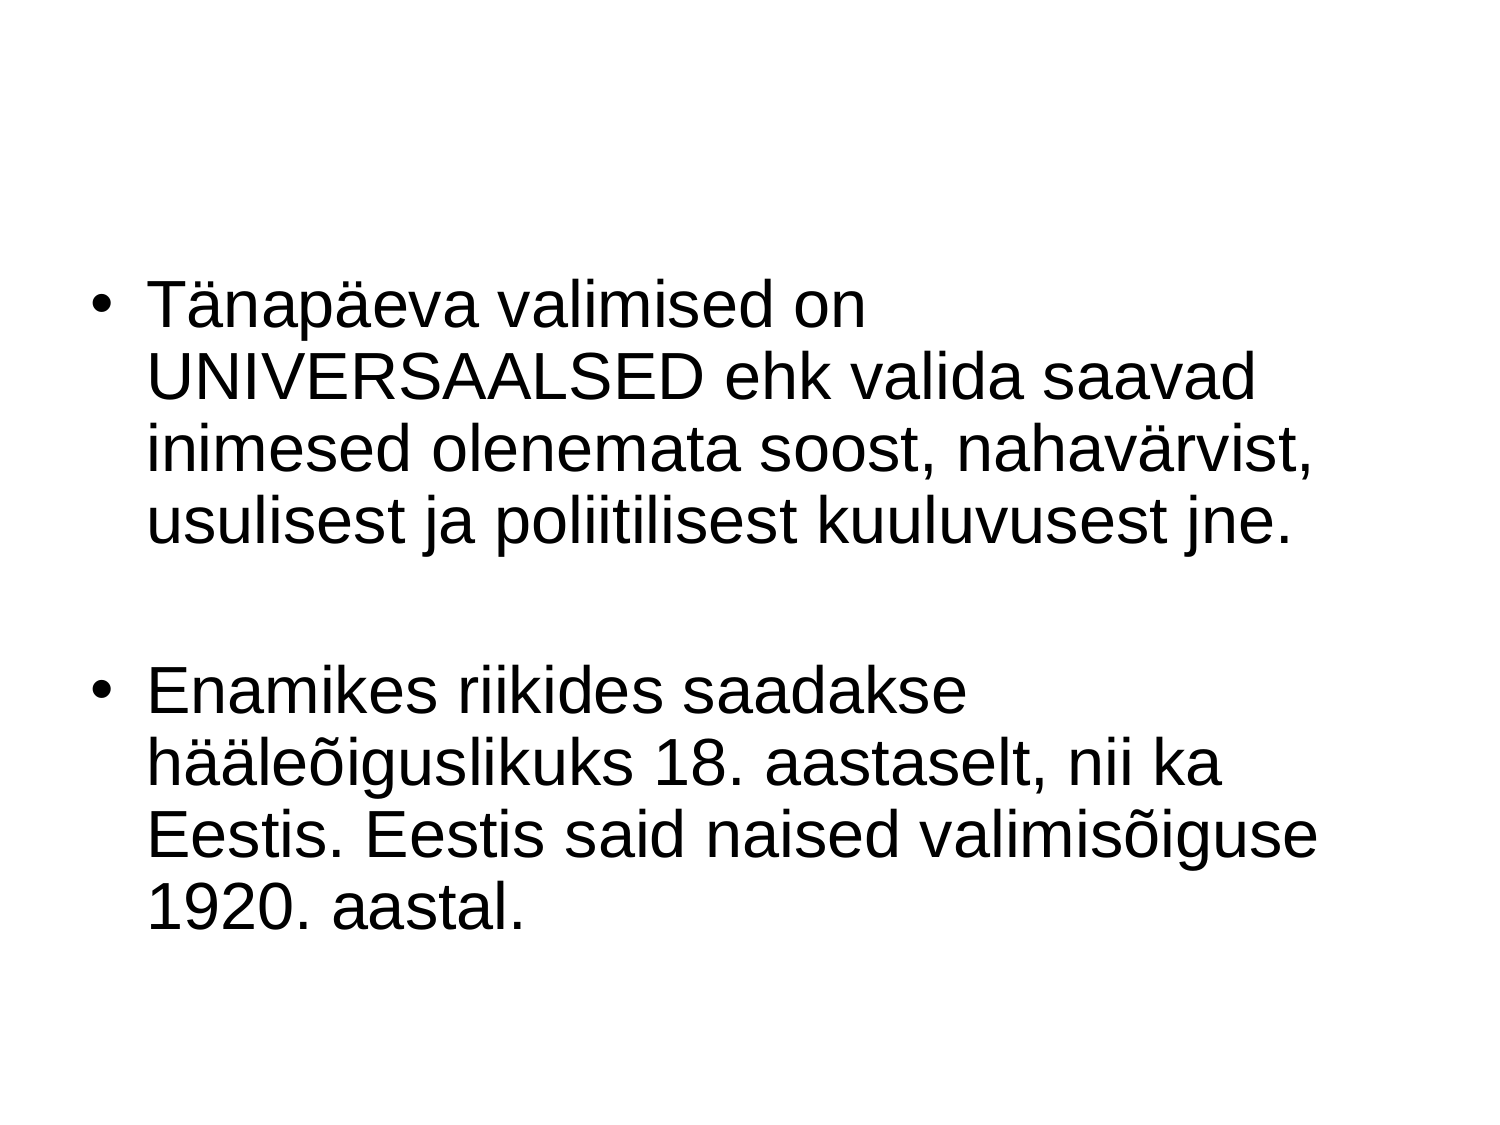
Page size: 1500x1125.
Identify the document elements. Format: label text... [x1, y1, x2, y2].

list Tänapäeva valimised on UNIVERSAALSED ehk valida saavad inimesed olenemata soost, nahavärvist, usulisest ja poliitilisest kuuluvusest jne. Enamikes riikides saadakse hääleõiguslikuks 18. aastaselt, nii ka Eestis. Eestis said naised valimisõiguse 1920. aastal. [75, 262, 1425, 1005]
